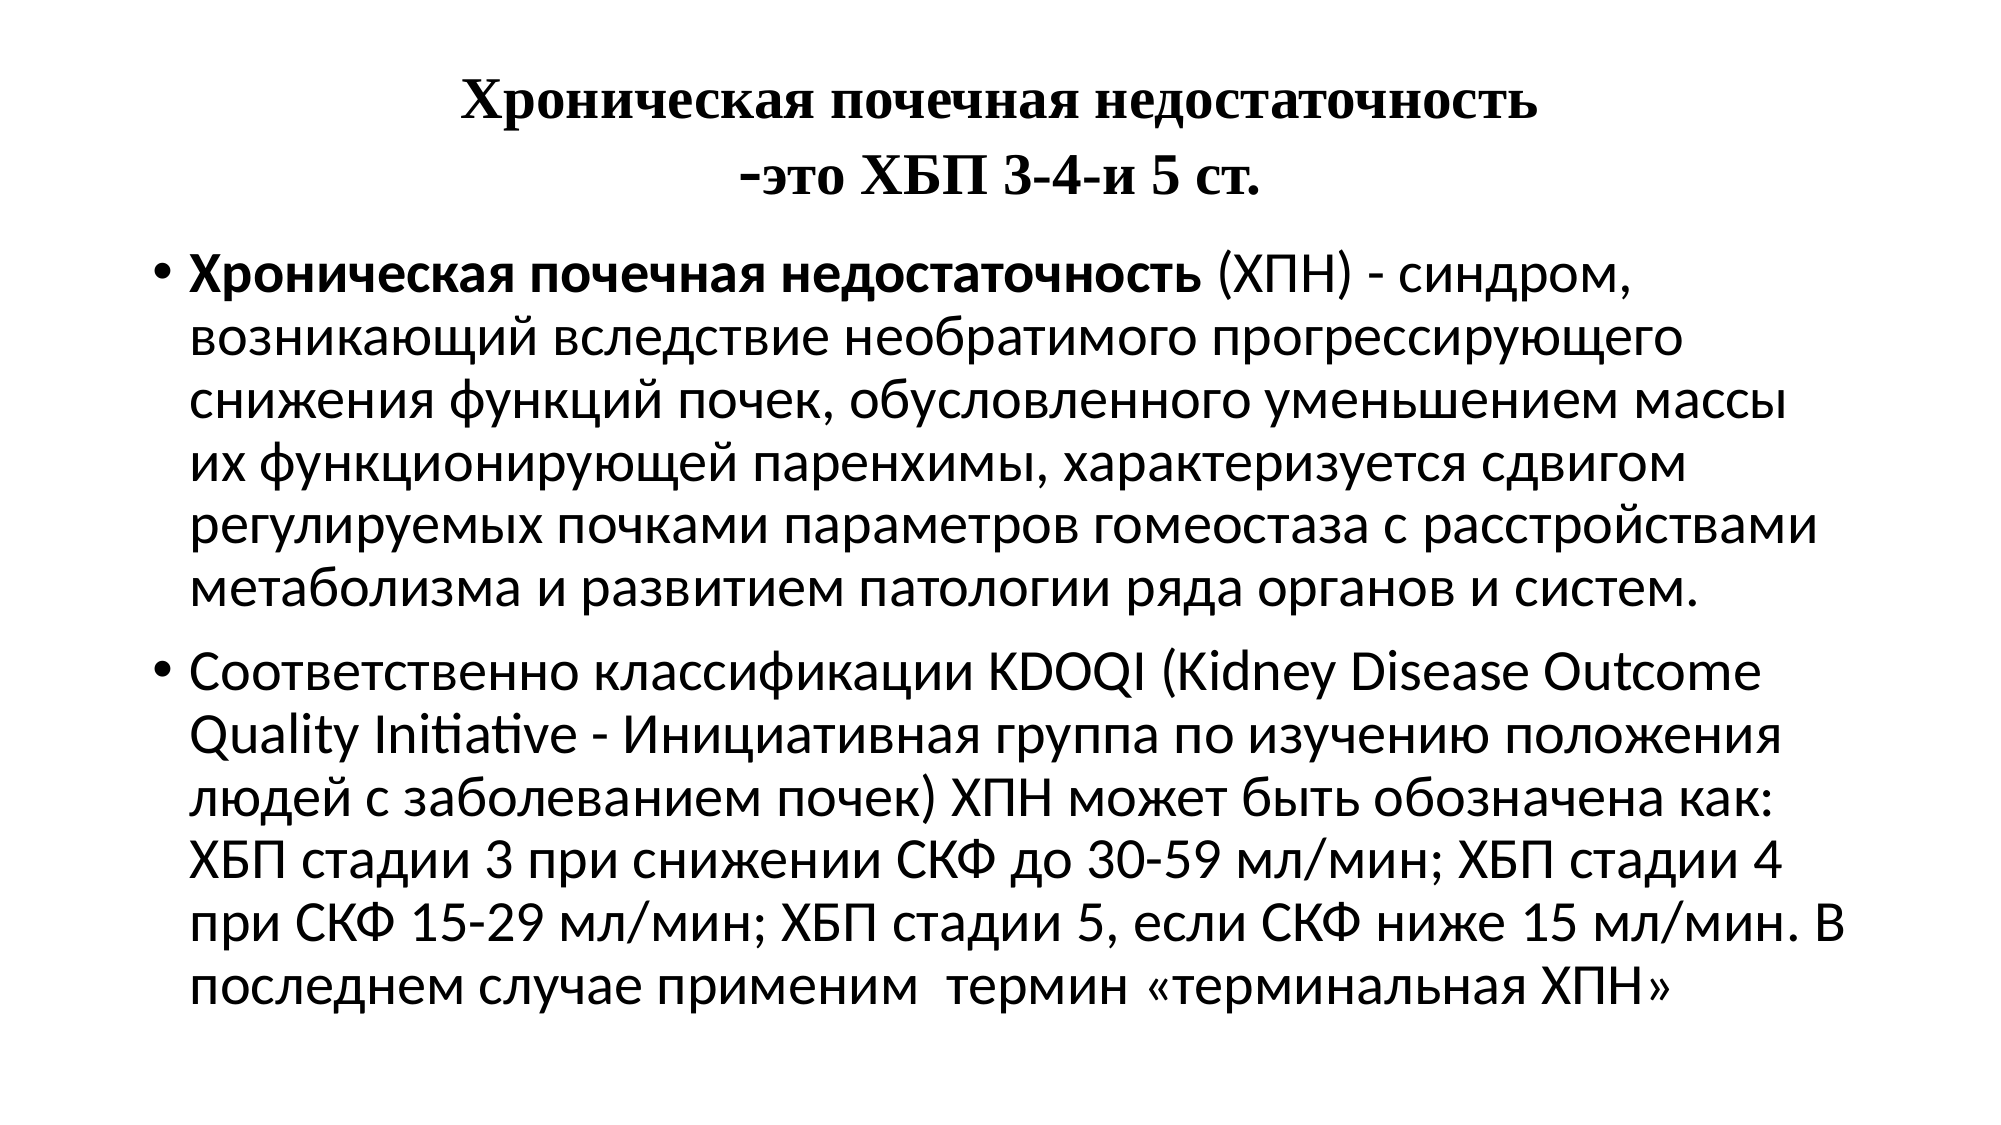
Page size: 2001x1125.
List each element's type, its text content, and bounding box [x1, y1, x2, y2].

title Хроническая почечная недостаточность -это ХБП 3-4-и 5 ст. [137, 59, 1863, 218]
list Хроническая почечная недостаточность (ХПН) - синдром, возникающий вследствие необратимого прогрессирующего снижения функций почек, обусловленного уменьшением массы их функционирующей паренхимы, характеризуется сдвигом регулируемых почками параметров гомеостаза с расстройствами метаболизма и развитием патологии ряда органов и систем. Соответственно классификации KDOQI (Kidney Disease Outcome Quality Initiative - Инициативная группа по изучению положения людей с заболеванием почек) ХПН может быть обозначена как: ХБП стадии 3 при снижении СКФ до 30-59 мл/мин; ХБП стадии 4 при СКФ 15-29 мл/мин; ХБП стадии 5, если СКФ ниже 15 мл/мин. В последнем случае применим термин «терминальная ХПН» [137, 234, 1863, 1056]
